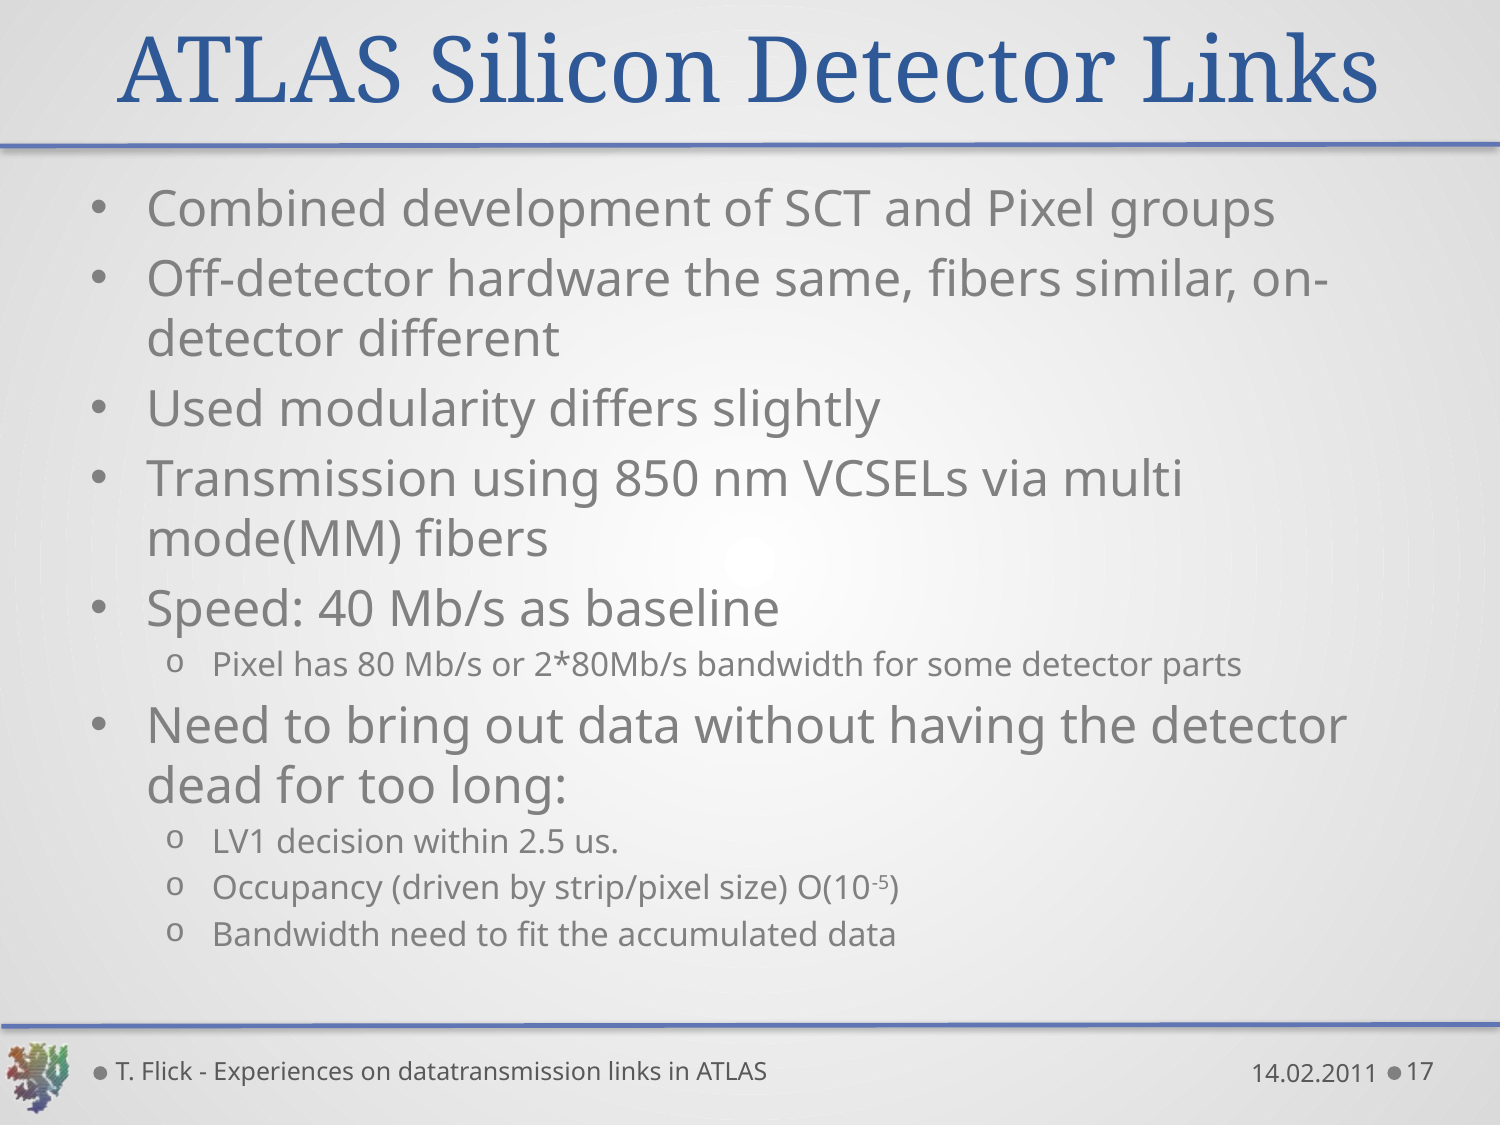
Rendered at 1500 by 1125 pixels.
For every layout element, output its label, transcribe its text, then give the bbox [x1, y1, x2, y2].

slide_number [1043, 1042, 1386, 1103]
list Combined development of SCT and Pixel groups Off-detector hardware the same, fibers similar, on-detector different Used modularity differs slightly Transmission using 850 nm VCSELs via multi mode(MM) fibers Speed: 40 Mb/s as baseline Pixel has 80 Mb/s or 2*80Mb/s bandwidth for some detector parts Need to bring out data without having the detector dead for too long: LV1 decision within 2.5 us. Occupancy (driven by strip/pixel size) O(10-5) Bandwidth need to fit the accumulated data [75, 169, 1425, 1005]
slide_number 17 [1401, 1042, 1494, 1103]
title ATLAS Silicon Detector Links [75, 0, 1425, 129]
footer T. Flick - Experiences on datatransmission links in ATLAS [108, 1042, 1015, 1103]
picture [1, 1037, 75, 1120]
